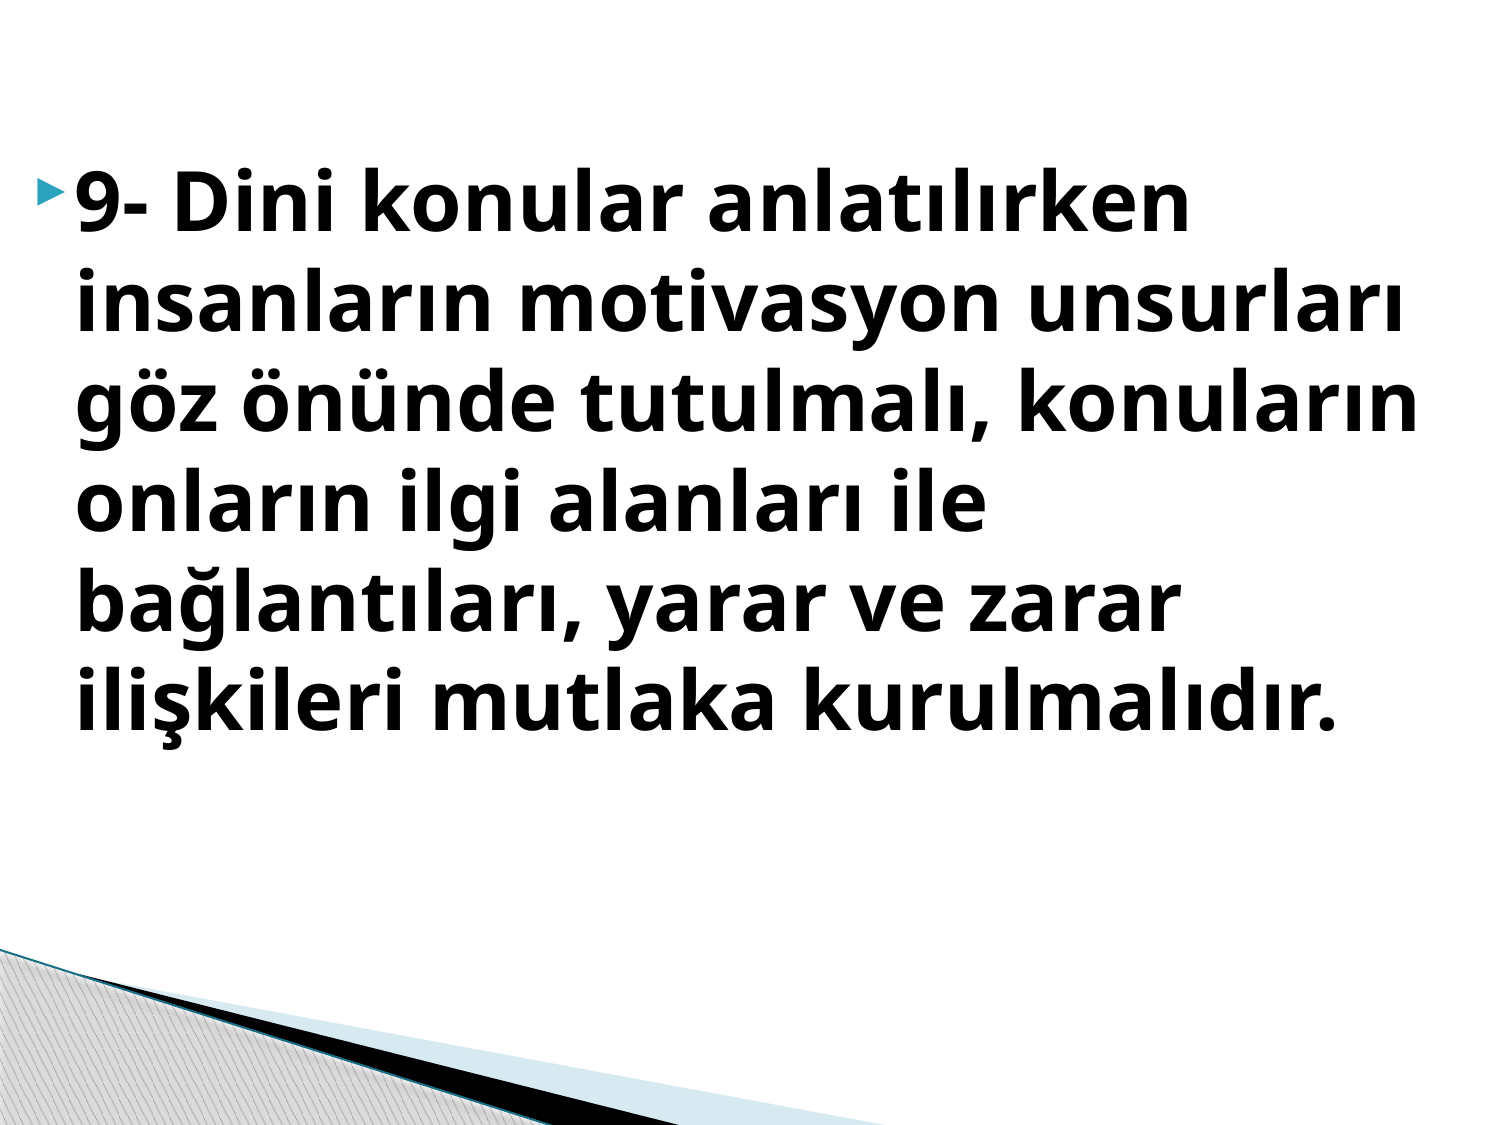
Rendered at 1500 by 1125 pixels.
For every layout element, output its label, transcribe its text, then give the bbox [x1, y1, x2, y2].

list 9- Dini konular anlatılırken insanların motivasyon unsurları göz önünde tutulmalı, konuların onların ilgi alanları ile bağlantıları, yarar ve zarar ilişkileri mutlaka kurulmalıdır. [0, 140, 1500, 856]
